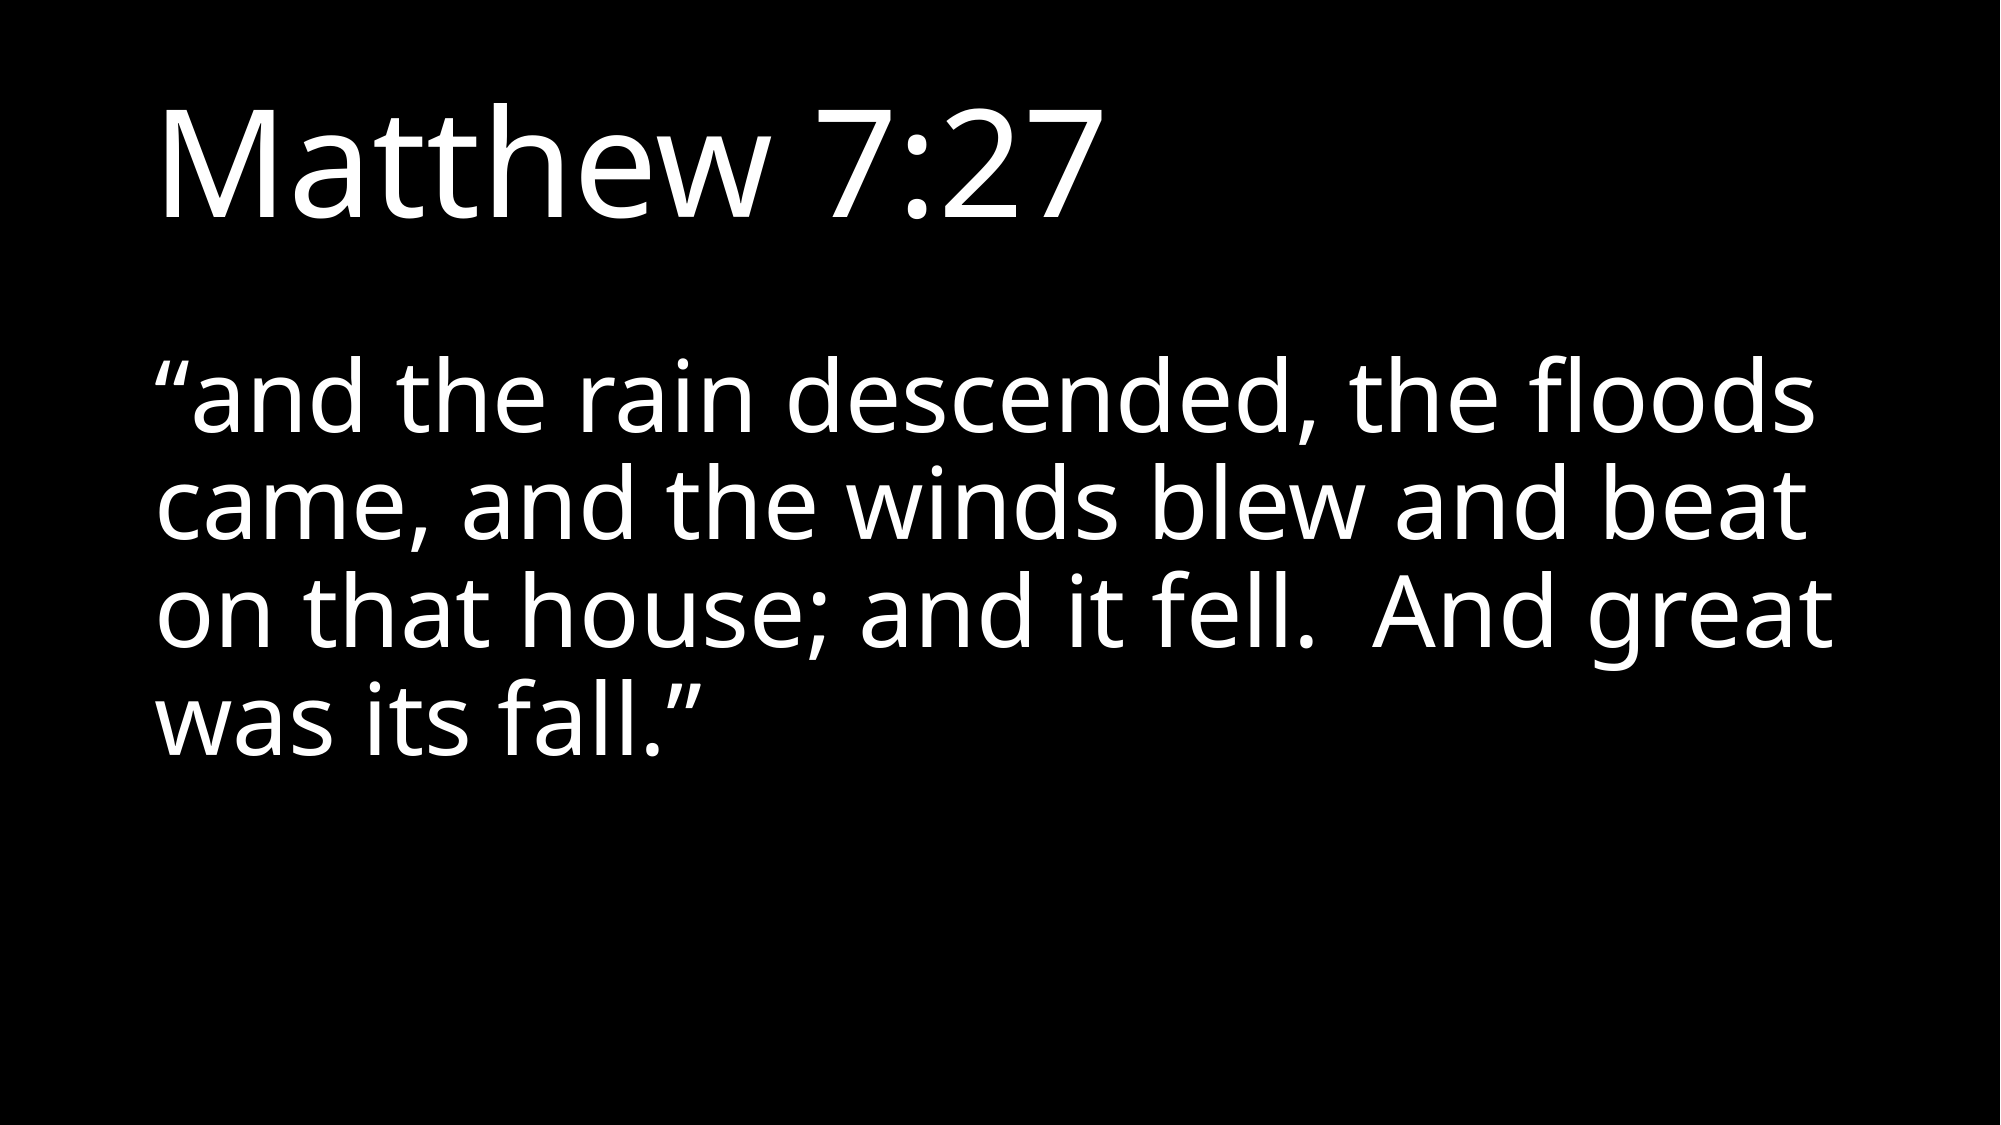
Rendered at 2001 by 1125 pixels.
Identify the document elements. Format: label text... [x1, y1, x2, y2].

list “and the rain descended, the floods came, and the winds blew and beat on that house; and it fell. And great was its fall.” [139, 338, 1865, 1053]
title Matthew 7:27 [137, 59, 1863, 278]
